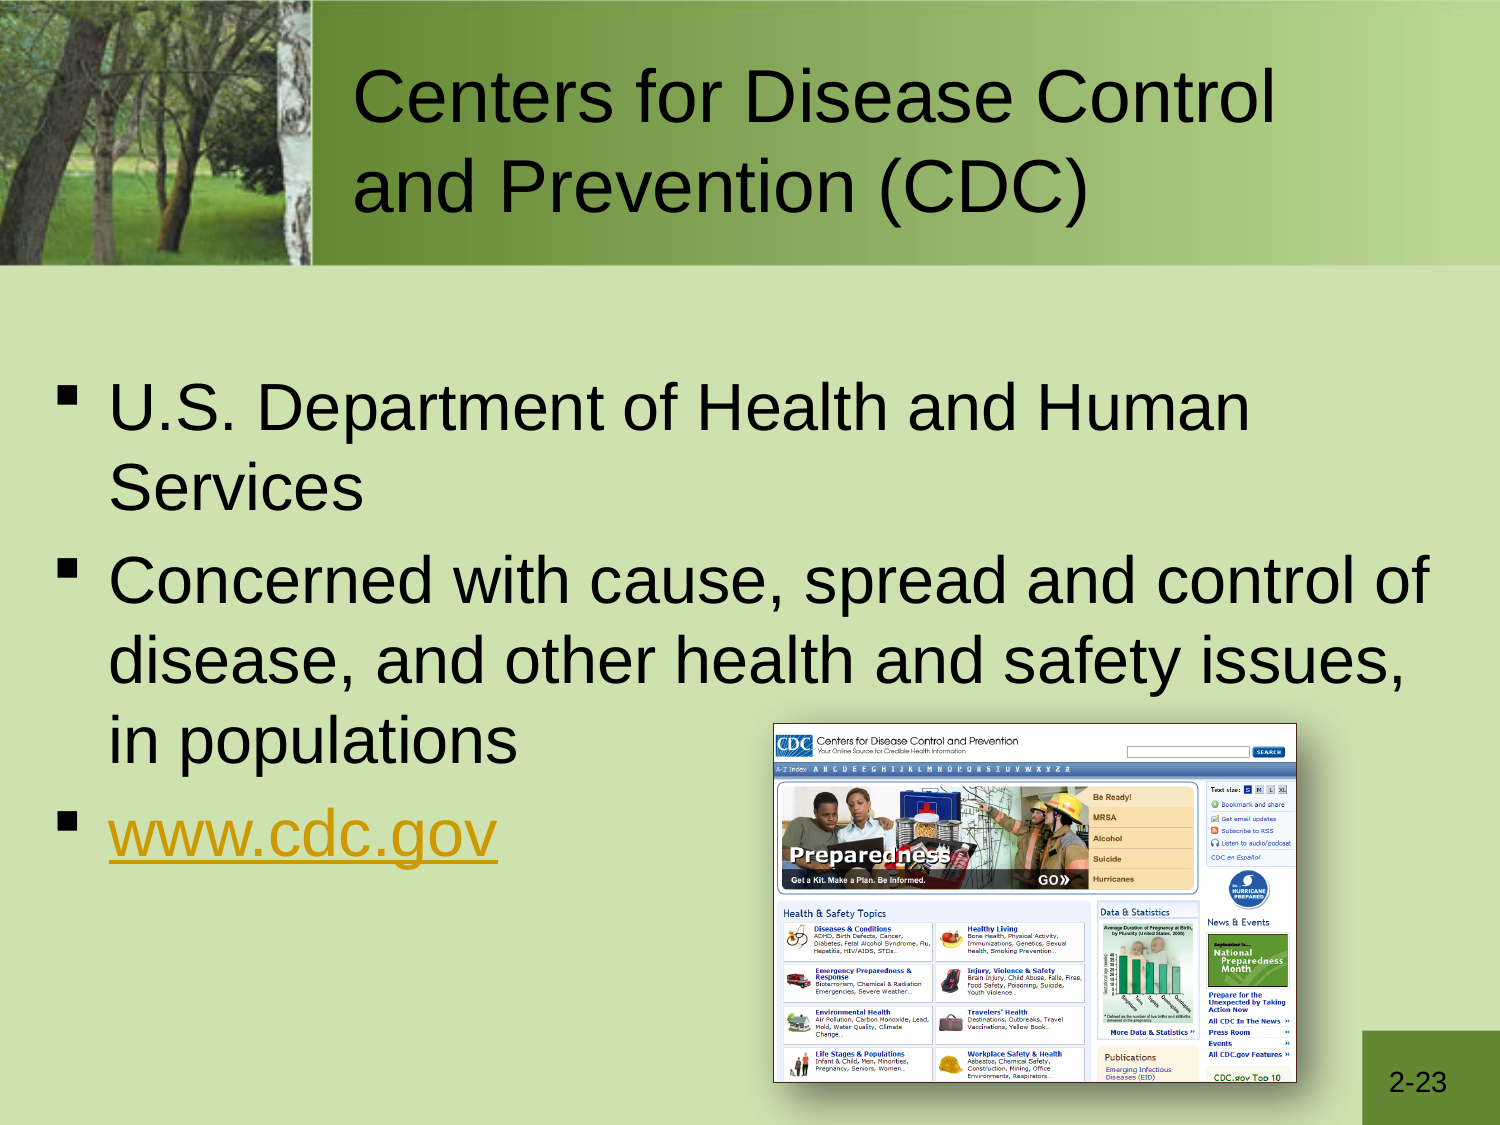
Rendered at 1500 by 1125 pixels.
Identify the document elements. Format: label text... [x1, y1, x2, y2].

picture [0, 0, 1500, 1125]
slide_number 2-23 [1149, 1031, 1463, 1107]
list U.S. Department of Health and Human Services Concerned with cause, spread and control of disease, and other health and safety issues, in populations www.cdc.gov [37, 355, 1463, 1050]
title Centers for Disease Control and Prevention (CDC) [337, 24, 1438, 250]
